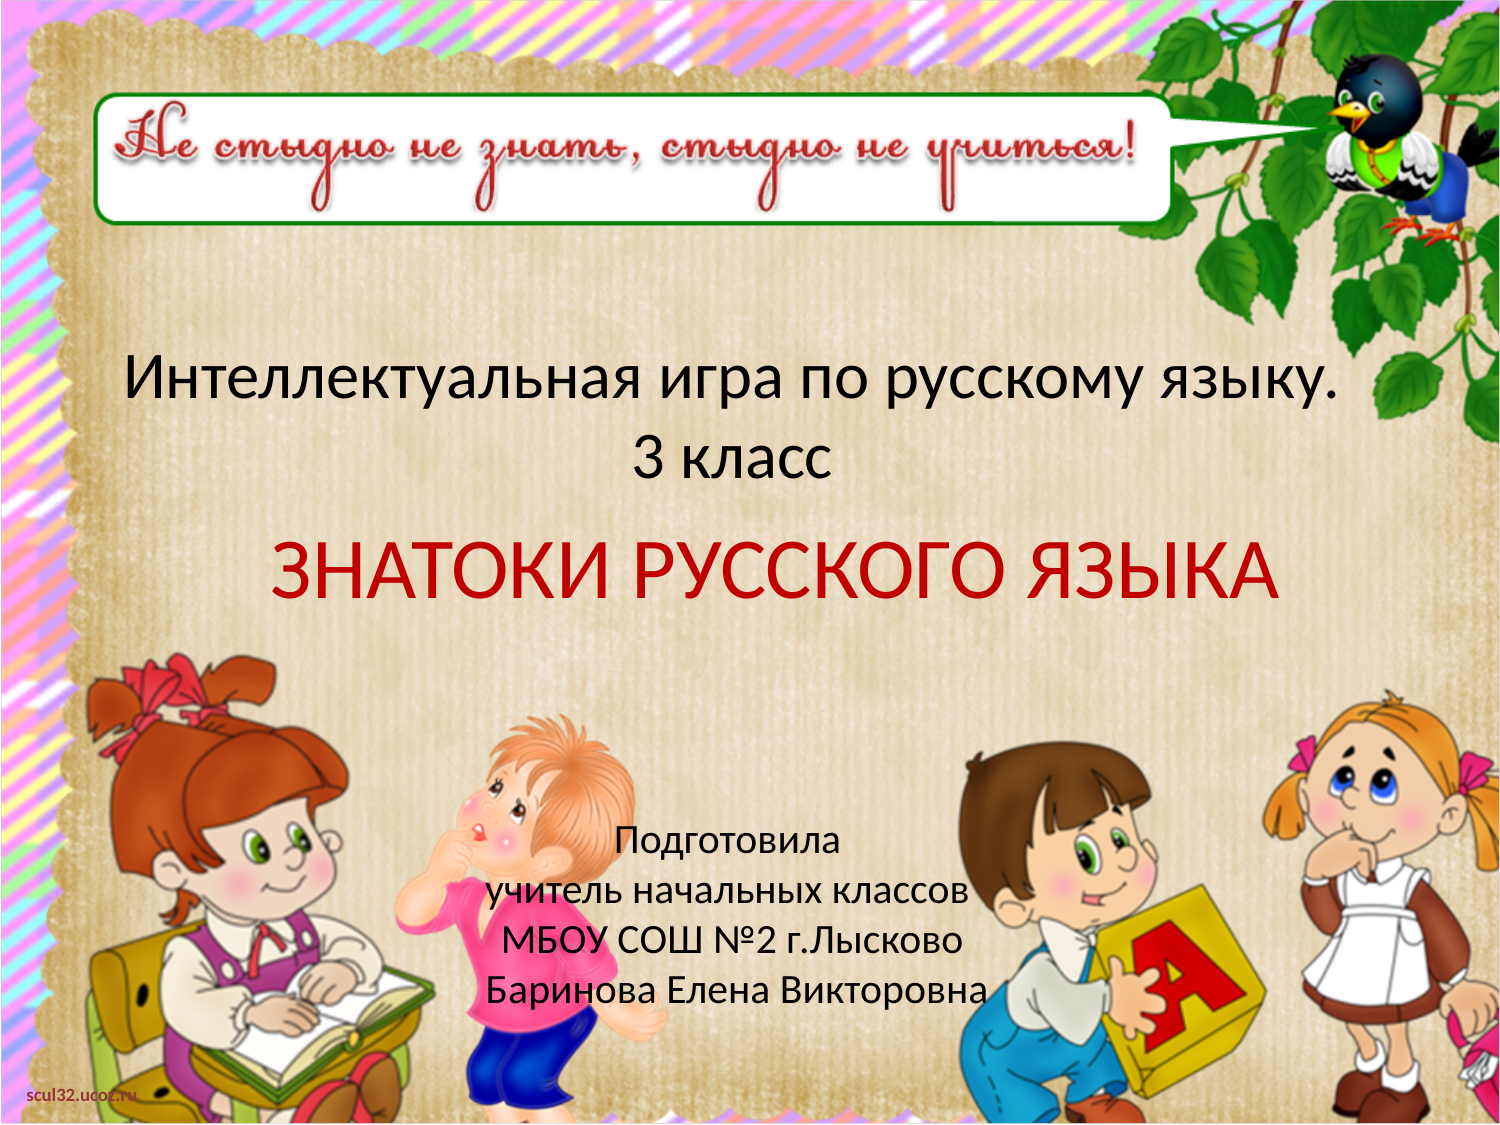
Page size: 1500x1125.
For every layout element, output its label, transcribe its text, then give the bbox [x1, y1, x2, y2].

title Интеллектуальная игра по русскому языку. 3 класс Подготовила учитель начальных классов МБОУ СОШ №2 г.Лысково Баринова Елена Викторовна [64, 255, 1400, 1059]
subtitle ЗНАТОКИ РУССКОГО ЯЗЫКА [246, 503, 1306, 646]
picture [0, 0, 1500, 1125]
